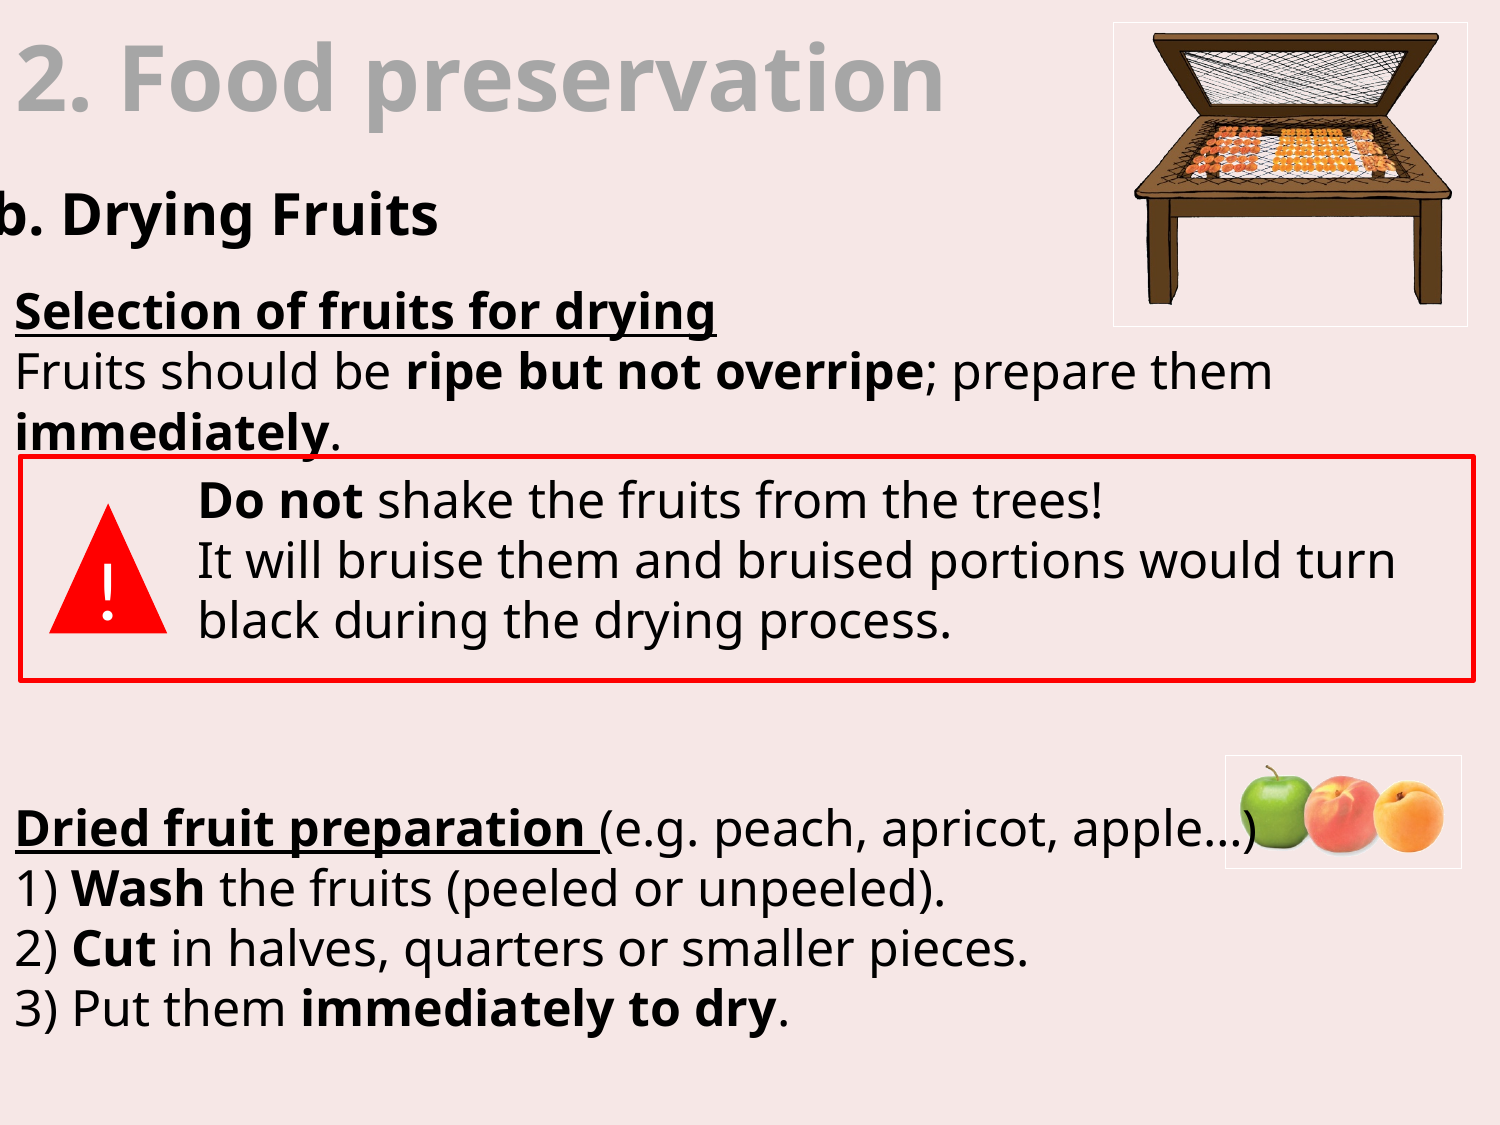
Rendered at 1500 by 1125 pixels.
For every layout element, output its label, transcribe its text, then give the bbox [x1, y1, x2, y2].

text_box b. Drying Fruits [0, 169, 470, 255]
picture [1113, 22, 1469, 327]
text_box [0, 755, 1500, 1047]
text_box 2. Food preservation [0, 0, 1500, 149]
text_box Selection of fruits for drying Fruits should be ripe but not overripe; prepare them immediately. [0, 272, 1500, 468]
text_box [19, 455, 1474, 681]
